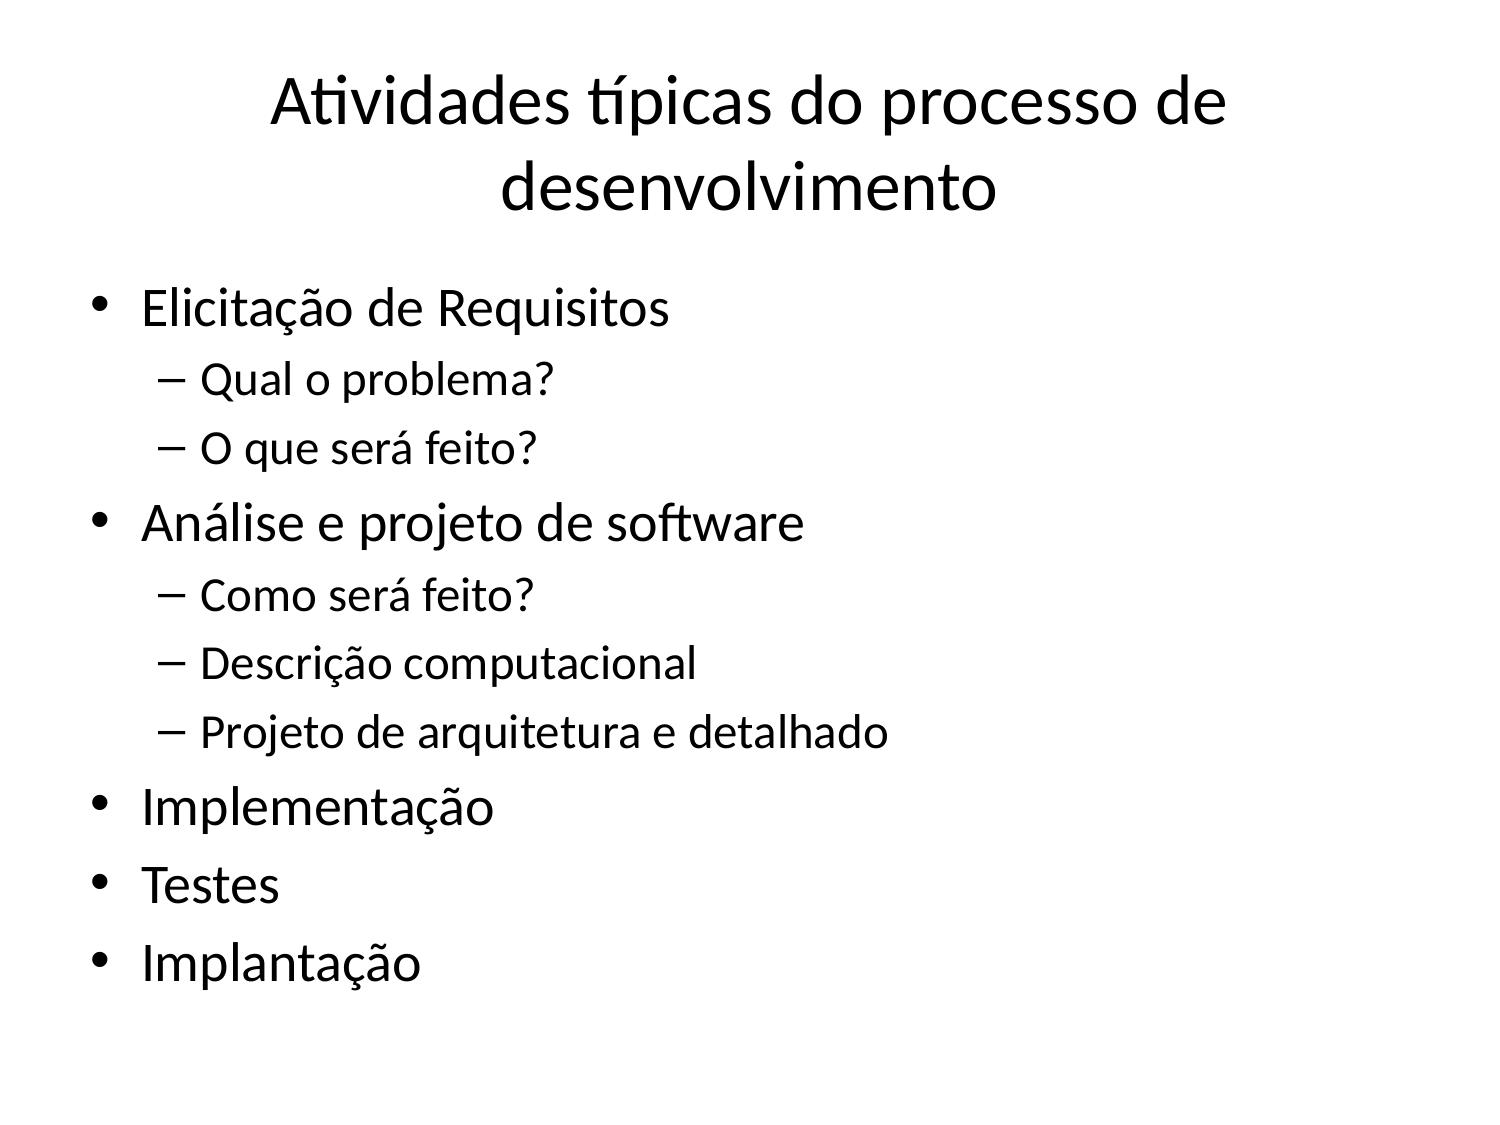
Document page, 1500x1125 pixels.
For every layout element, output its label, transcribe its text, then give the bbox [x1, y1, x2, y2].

title Atividades típicas do processo de desenvolvimento [75, 45, 1425, 233]
list Elicitação de Requisitos Qual o problema? O que será feito? Análise e projeto de software Como será feito? Descrição computacional Projeto de arquitetura e detalhado Implementação Testes Implantação [75, 262, 1425, 1005]
